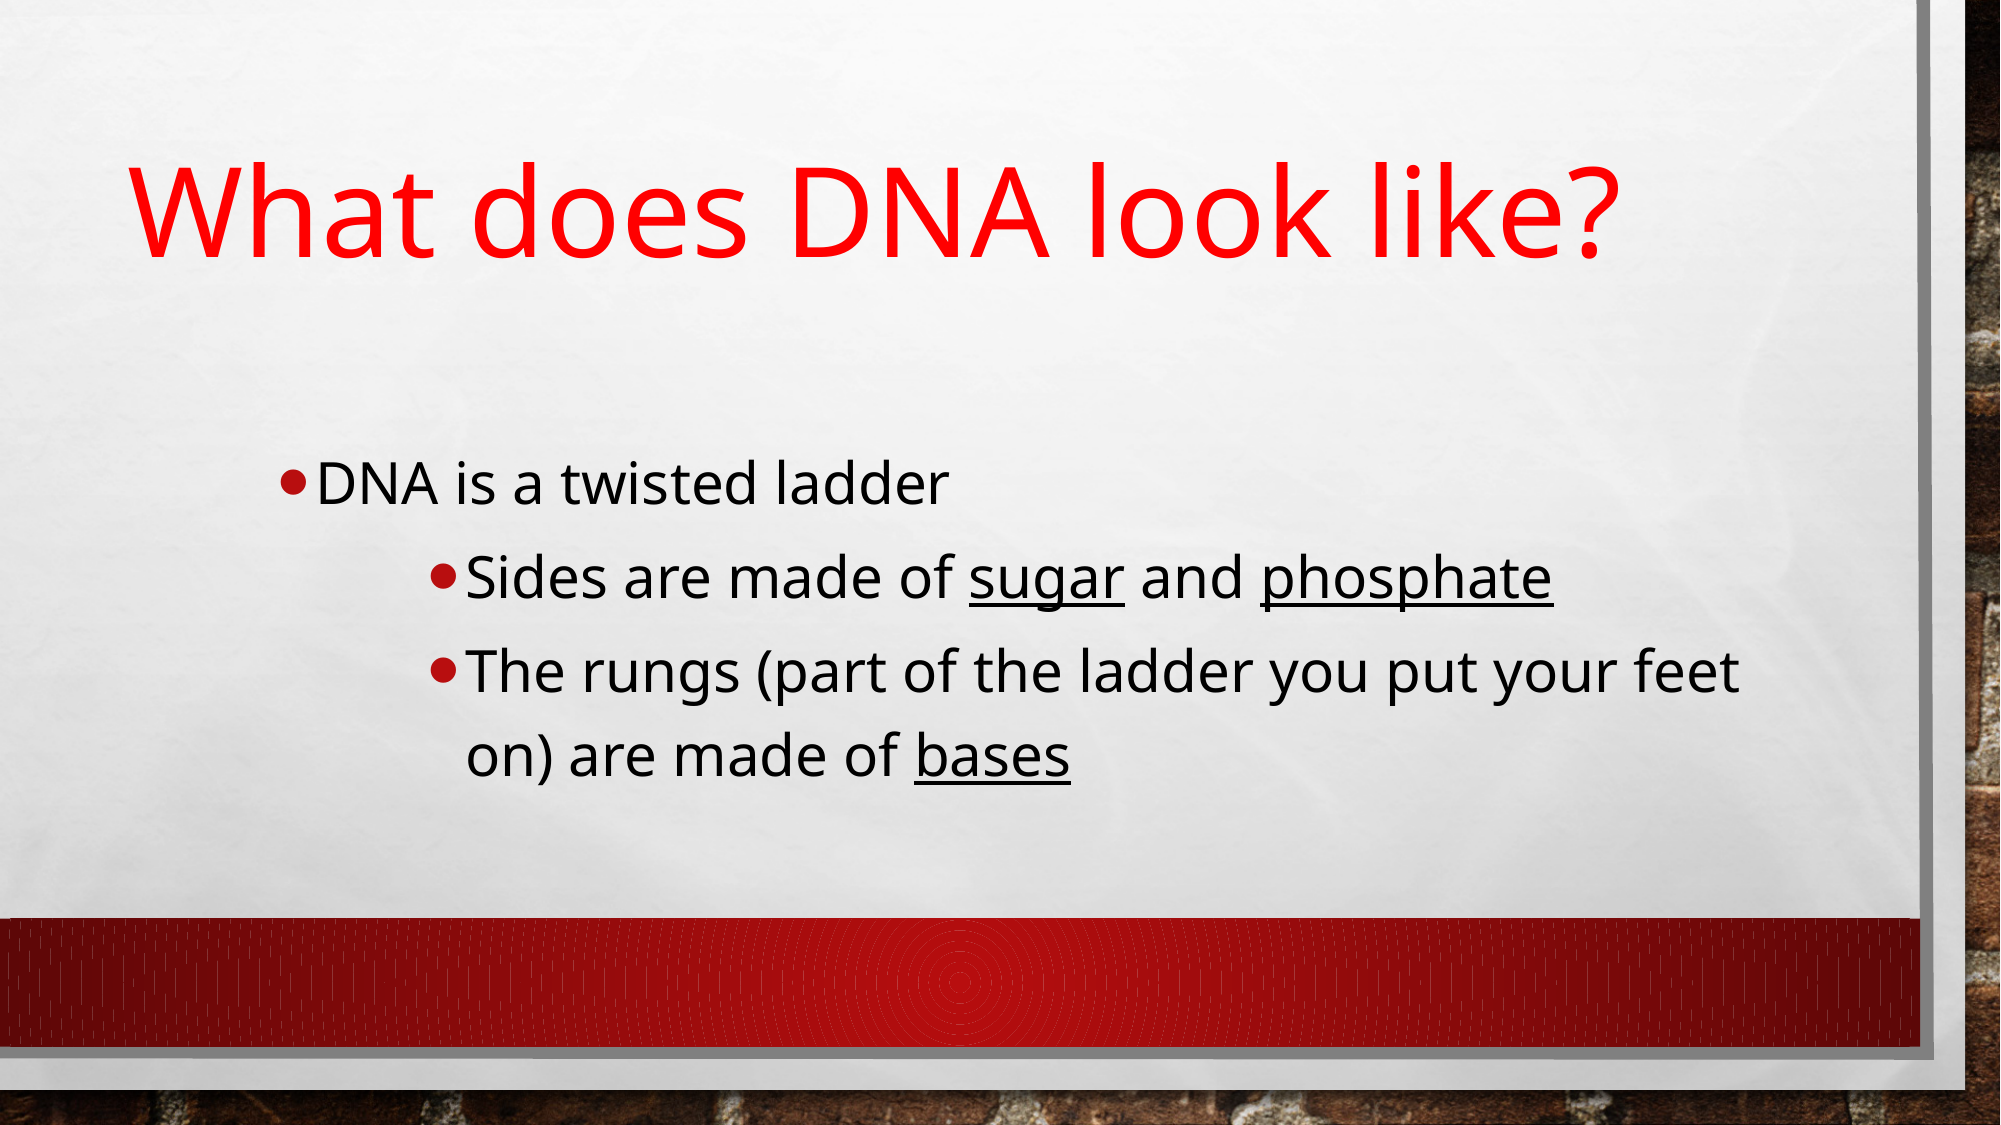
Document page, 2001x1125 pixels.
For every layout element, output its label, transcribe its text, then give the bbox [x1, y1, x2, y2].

list DNA is a twisted ladder Sides are made of sugar and phosphate The rungs (part of the ladder you put your feet on) are made of bases [112, 338, 1818, 882]
title What does DNA look like? [112, 112, 1818, 302]
picture [0, 0, 2000, 1125]
